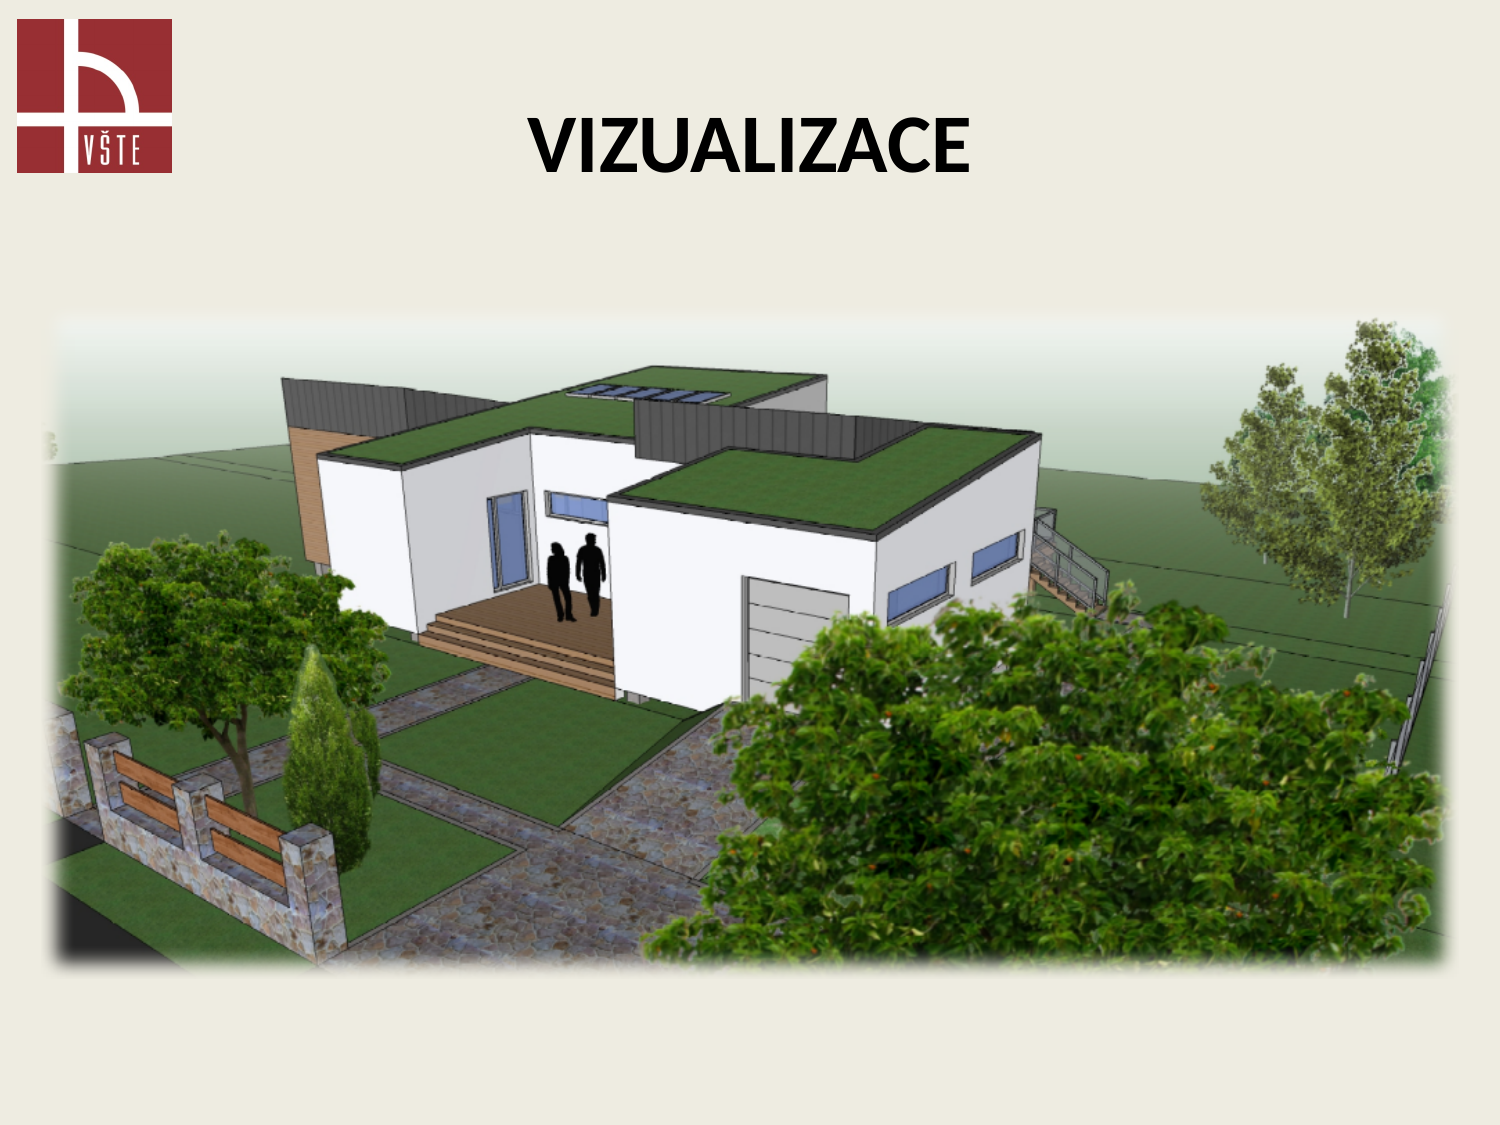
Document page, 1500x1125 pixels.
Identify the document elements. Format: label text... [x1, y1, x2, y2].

picture [17, 18, 172, 173]
title VIZUALIZACE [75, 45, 1425, 233]
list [41, 302, 1459, 979]
